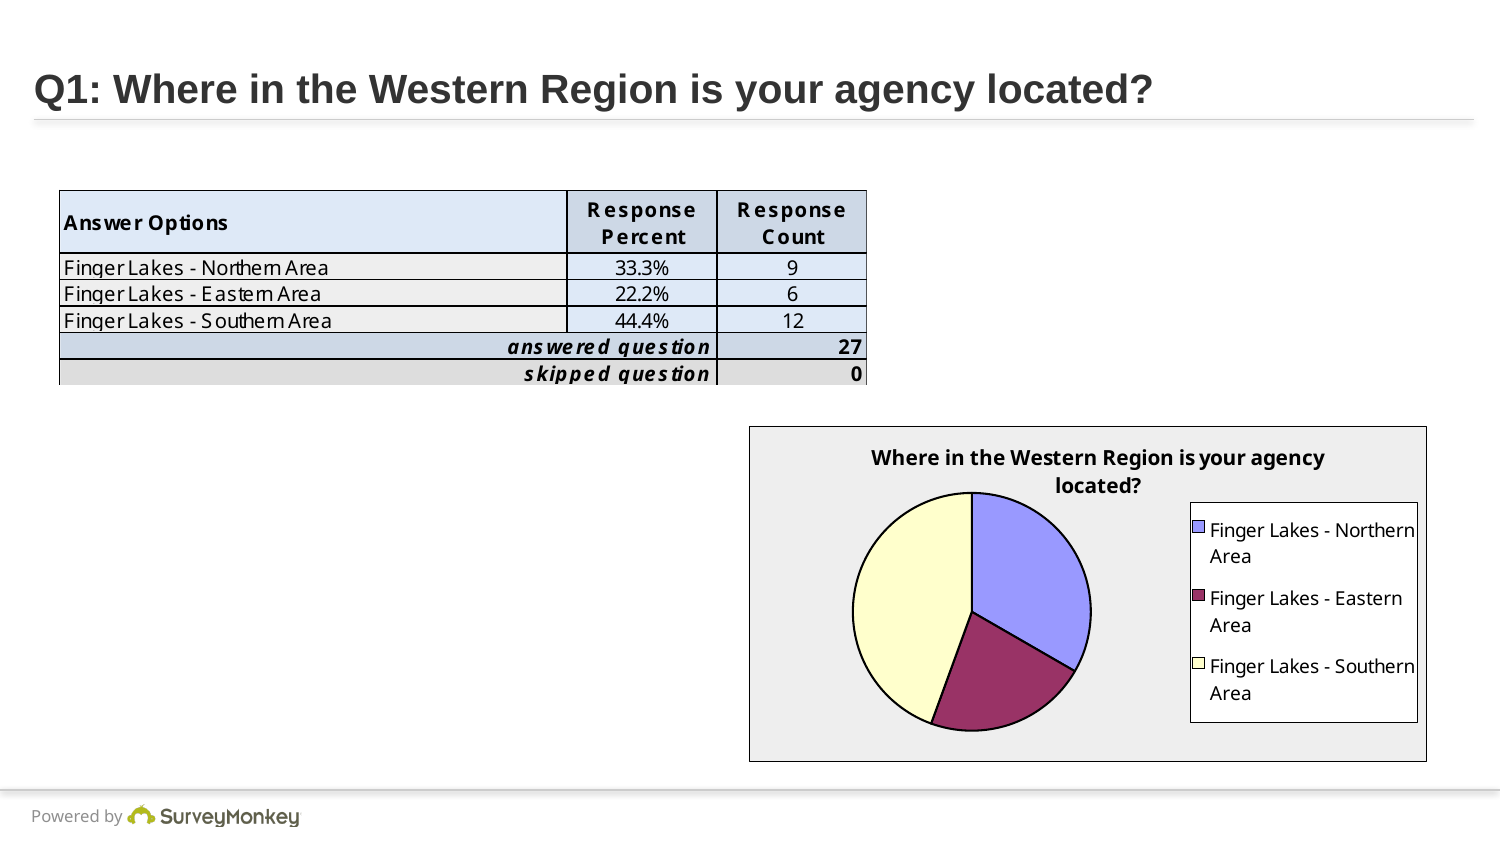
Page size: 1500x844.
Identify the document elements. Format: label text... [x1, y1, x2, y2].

chart [748, 425, 1428, 762]
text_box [58, 189, 869, 387]
title Q1: Where in the Western Region is your agency located? [18, 54, 1369, 119]
